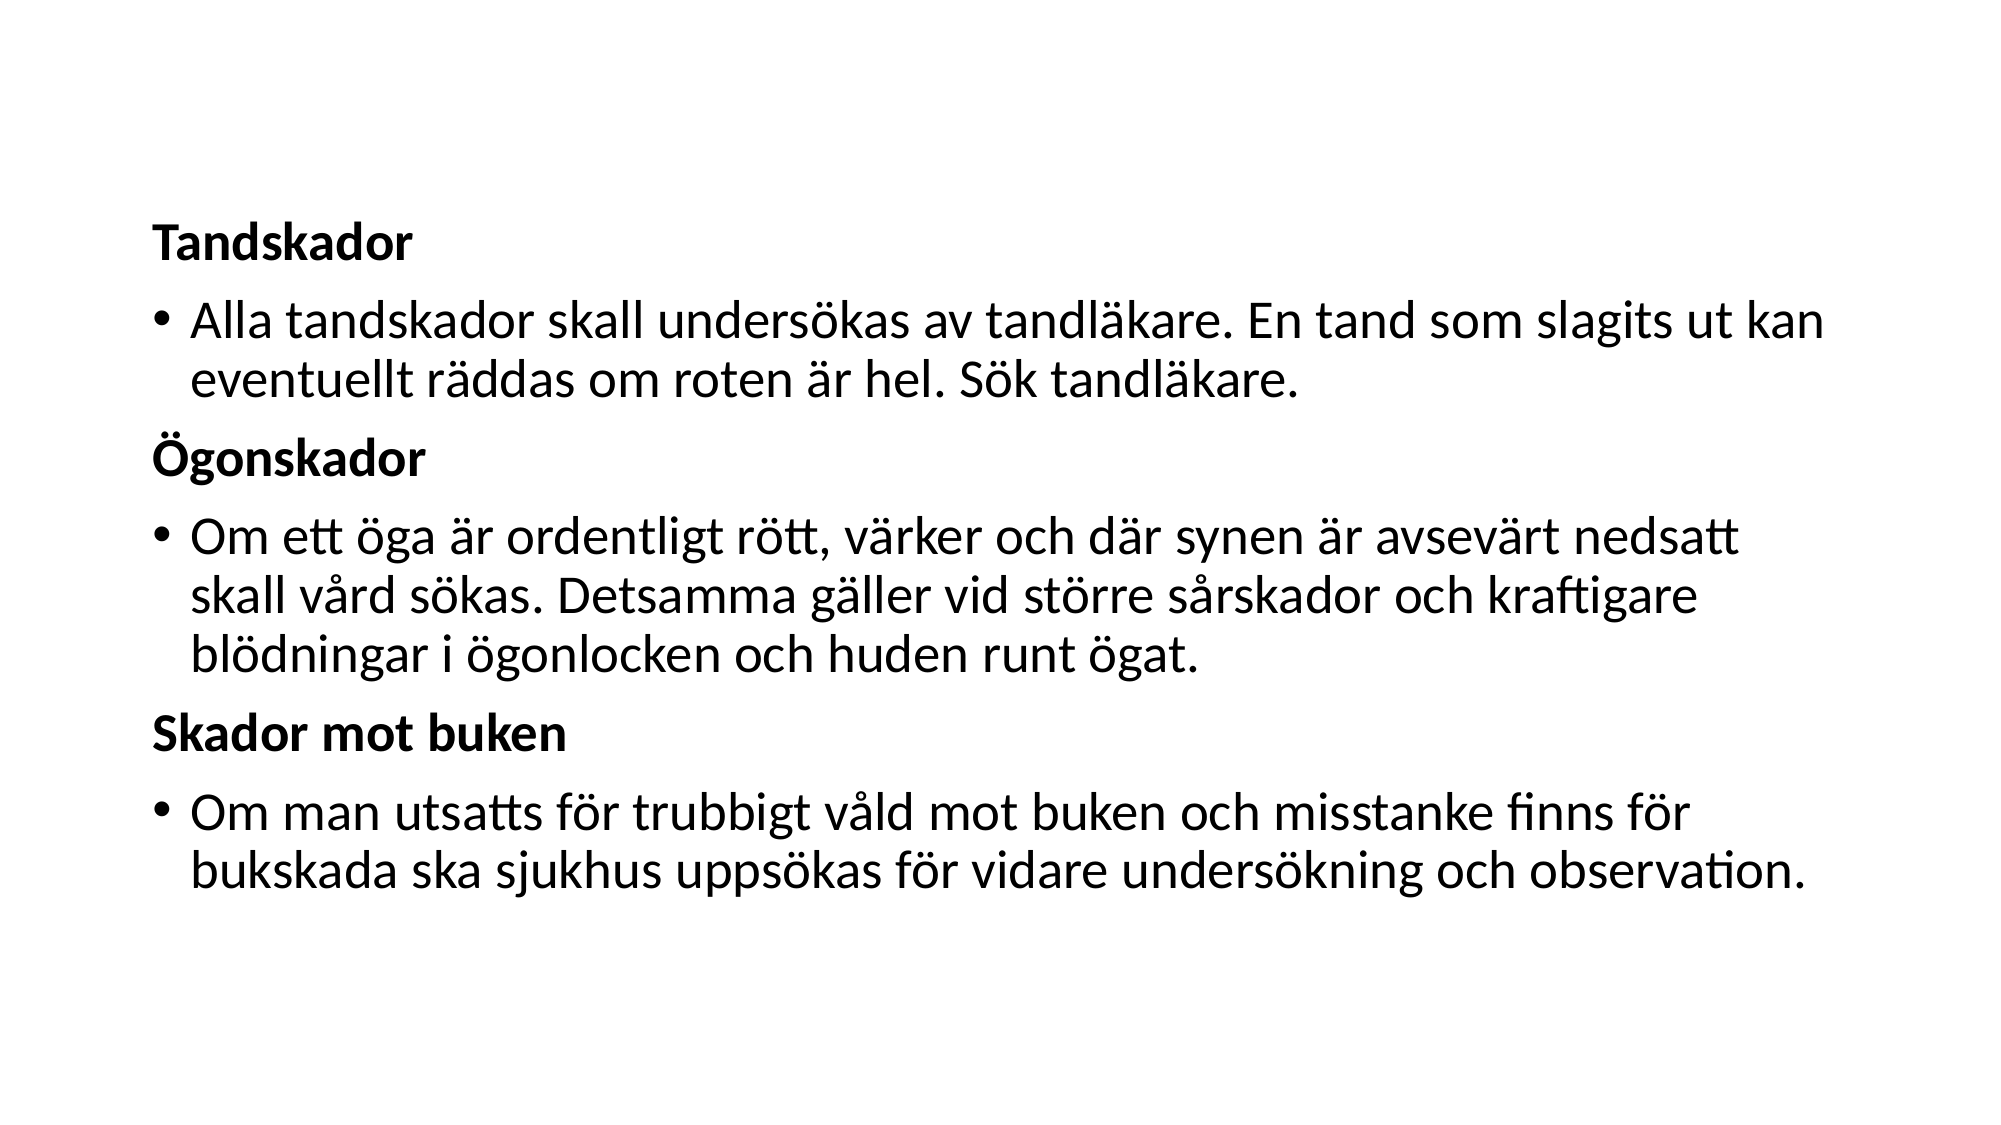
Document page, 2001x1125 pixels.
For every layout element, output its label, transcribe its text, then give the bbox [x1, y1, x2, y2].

list Tandskador Alla tandskador skall undersökas av tandläkare. En tand som slagits ut kan eventuellt räddas om roten är hel. Sök tandläkare. Ögonskador Om ett öga är ordentligt rött, värker och där synen är avsevärt nedsatt skall vård sökas. Detsamma gäller vid större sårskador och kraftigare blödningar i ögonlocken och huden runt ögat. Skador mot buken Om man utsatts för trubbigt våld mot buken och misstanke finns för bukskada ska sjukhus uppsökas för vidare undersökning och observation. [137, 205, 1863, 920]
